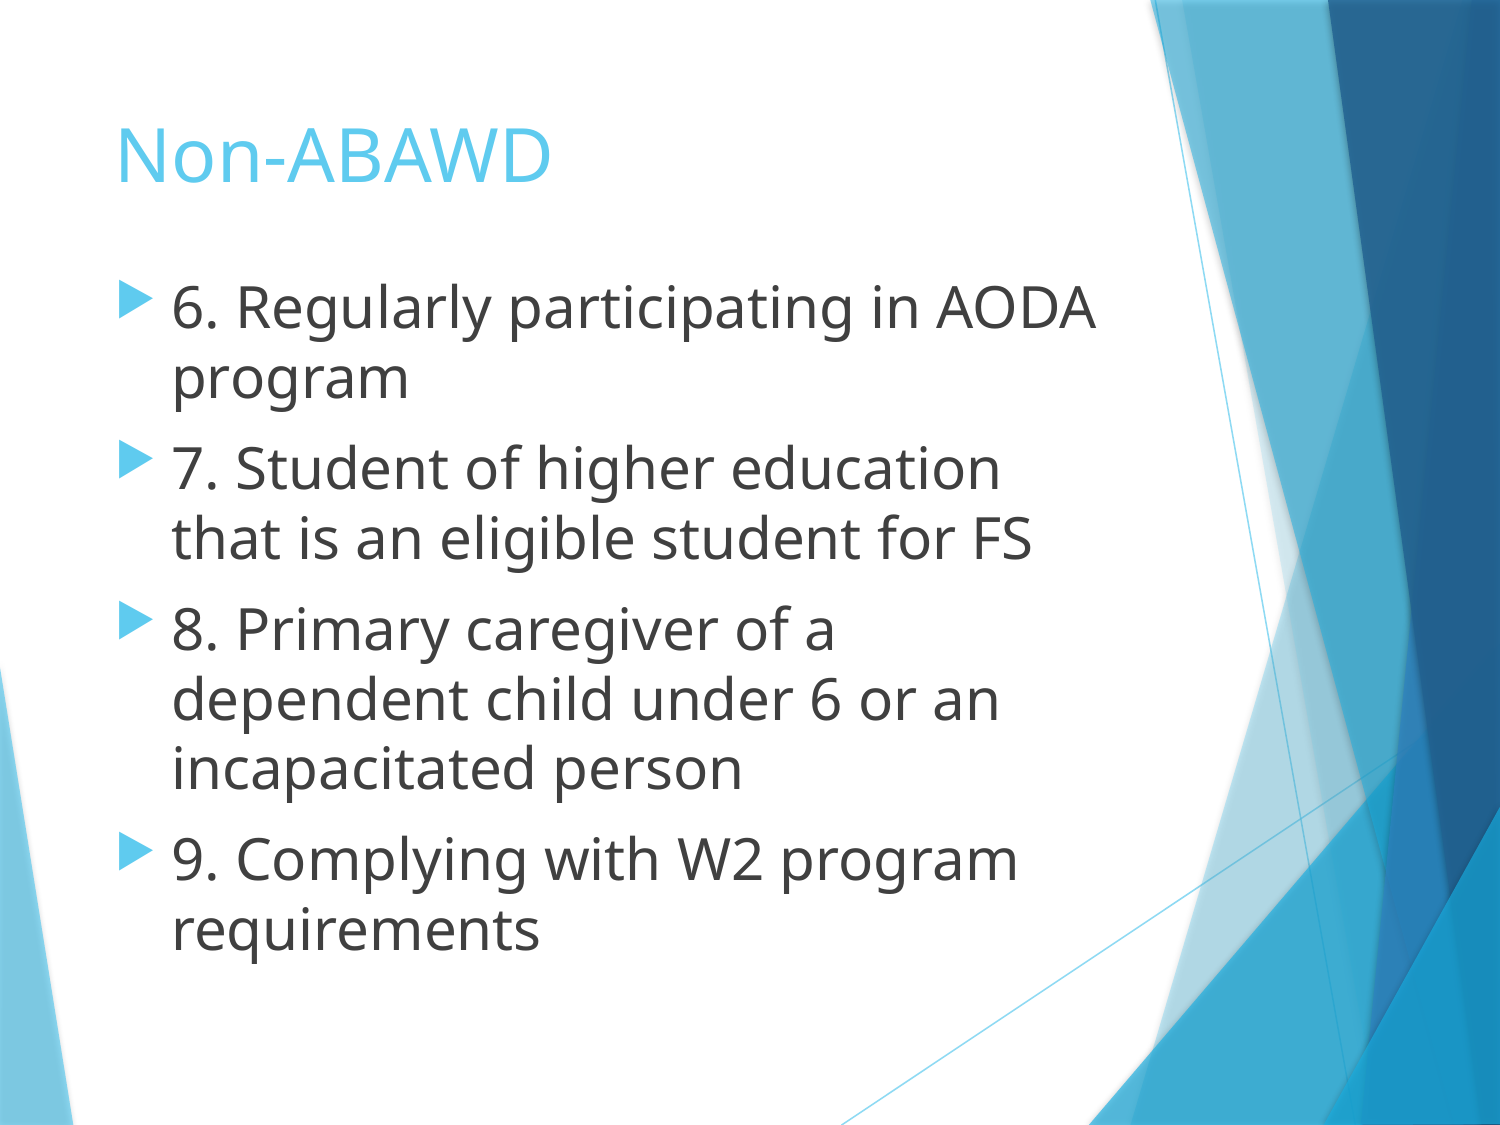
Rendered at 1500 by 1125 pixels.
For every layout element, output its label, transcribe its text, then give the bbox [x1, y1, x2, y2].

title Non-ABAWD [99, 99, 1142, 262]
list 6. Regularly participating in AODA program 7. Student of higher education that is an eligible student for FS 8. Primary caregiver of a dependent child under 6 or an incapacitated person 9. Complying with W2 program requirements [99, 262, 1142, 992]
